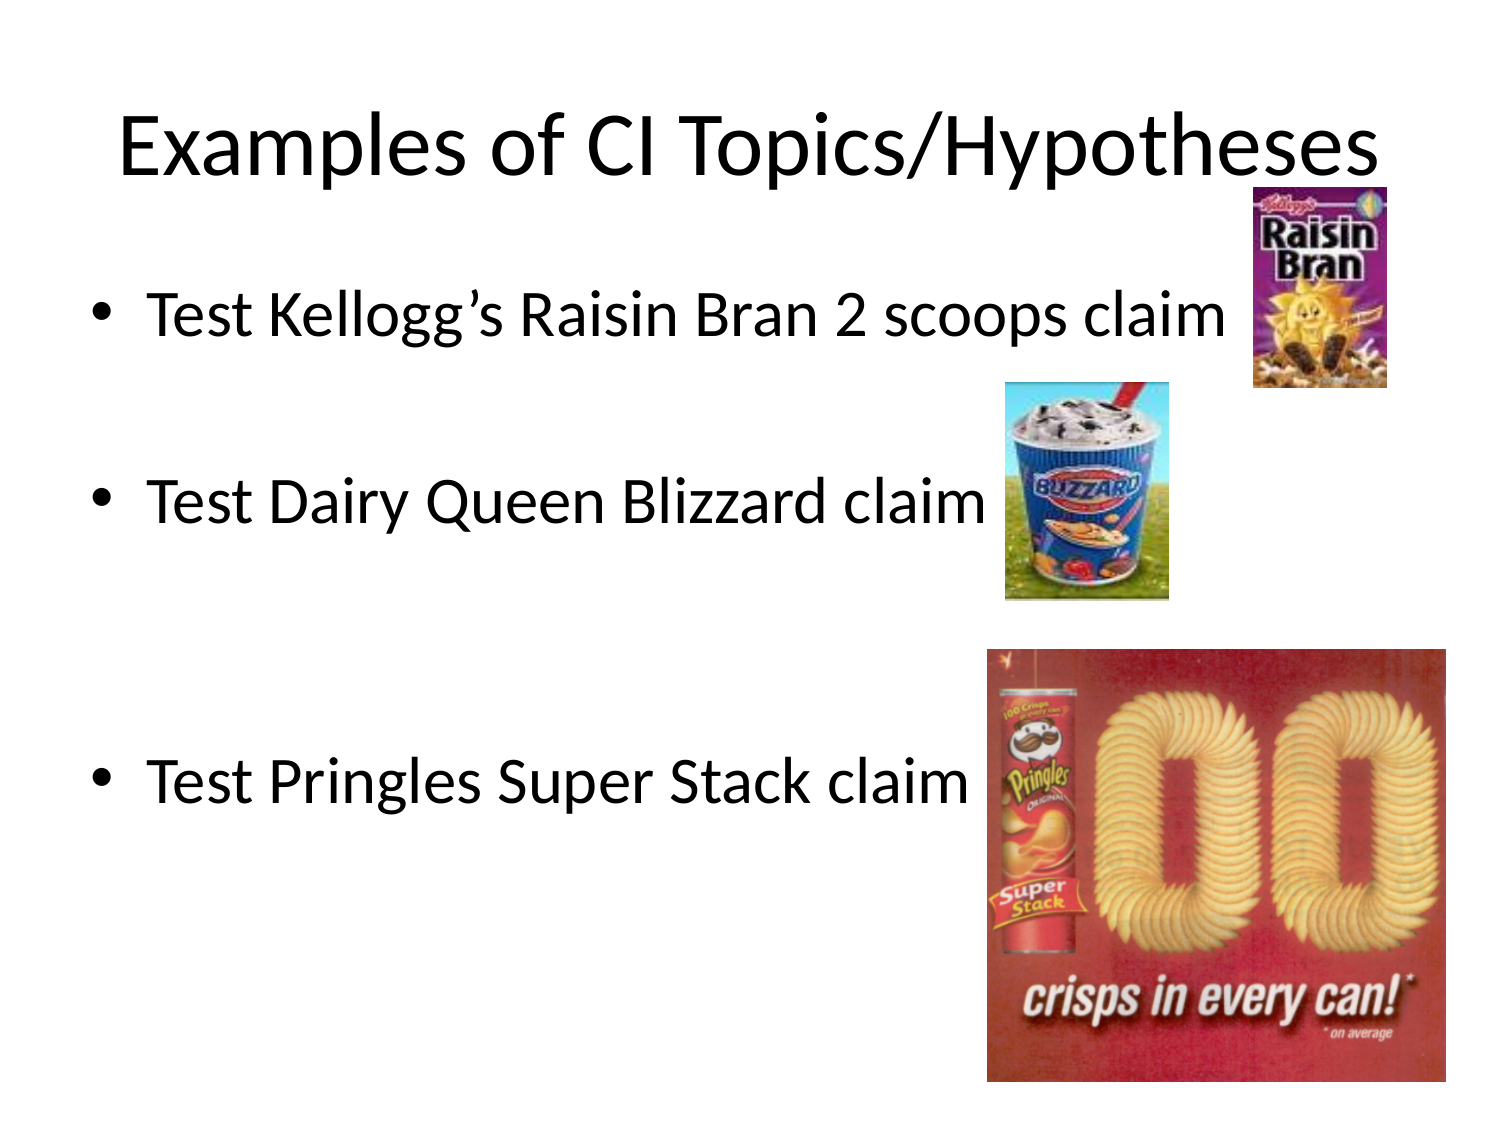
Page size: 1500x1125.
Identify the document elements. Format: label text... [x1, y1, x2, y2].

picture [1253, 187, 1387, 388]
title Examples of CI Topics/Hypotheses [75, 45, 1425, 233]
list Test Kellogg’s Raisin Bran 2 scoops claim Test Dairy Queen Blizzard claim Test Pringles Super Stack claim [75, 262, 1425, 1005]
picture [987, 649, 1446, 1082]
picture [1005, 381, 1169, 601]
